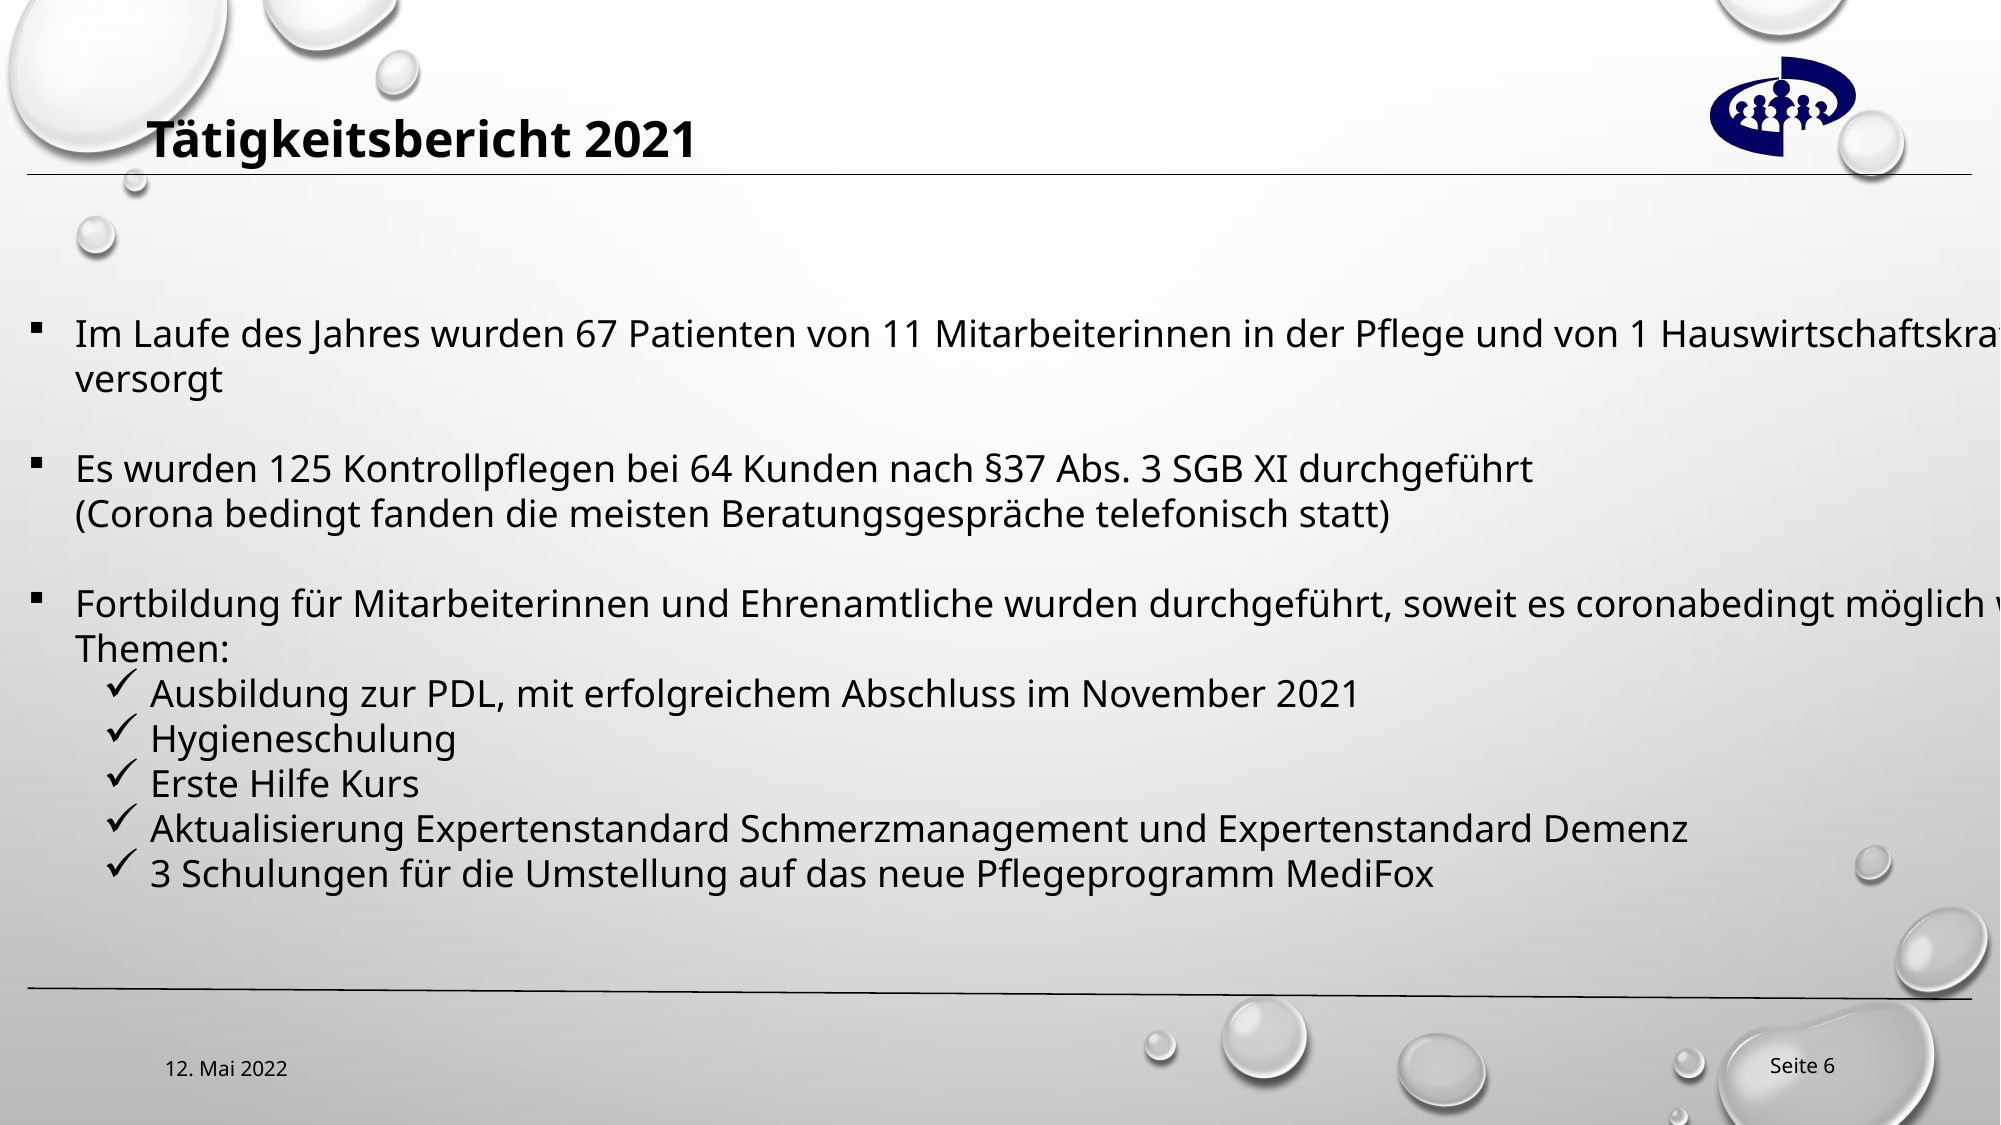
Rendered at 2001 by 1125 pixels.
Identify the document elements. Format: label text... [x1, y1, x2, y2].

text_box Tätigkeitsbericht 2021 [131, 100, 714, 174]
picture [0, 0, 2000, 1125]
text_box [27, 987, 1973, 1000]
slide_number Seite 6 [1724, 1036, 1851, 1097]
text_box 12. Mai 2022 [149, 1037, 1245, 1098]
text_box Im Laufe des Jahres wurden 67 Patienten von 11 Mitarbeiterinnen in der Pflege und von 1 Hauswirtschaftskraft versorgt Es wurden 125 Kontrollpflegen bei 64 Kunden nach §37 Abs. 3 SGB XI durchgeführt (Corona bedingt fanden die meisten Beratungsgespräche telefonisch statt) Fortbildung für Mitarbeiterinnen und Ehrenamtliche wurden durchgeführt, soweit es coronabedingt möglich war Themen: Ausbildung zur PDL, mit erfolgreichem Abschluss im November 2021 Hygieneschulung Erste Hilfe Kurs Aktualisierung Expertenstandard Schmerzmanagement und Expertenstandard Demenz 3 Schulungen für die Umstellung auf das neue Pflegeprogramm MediFox [13, 302, 2000, 903]
